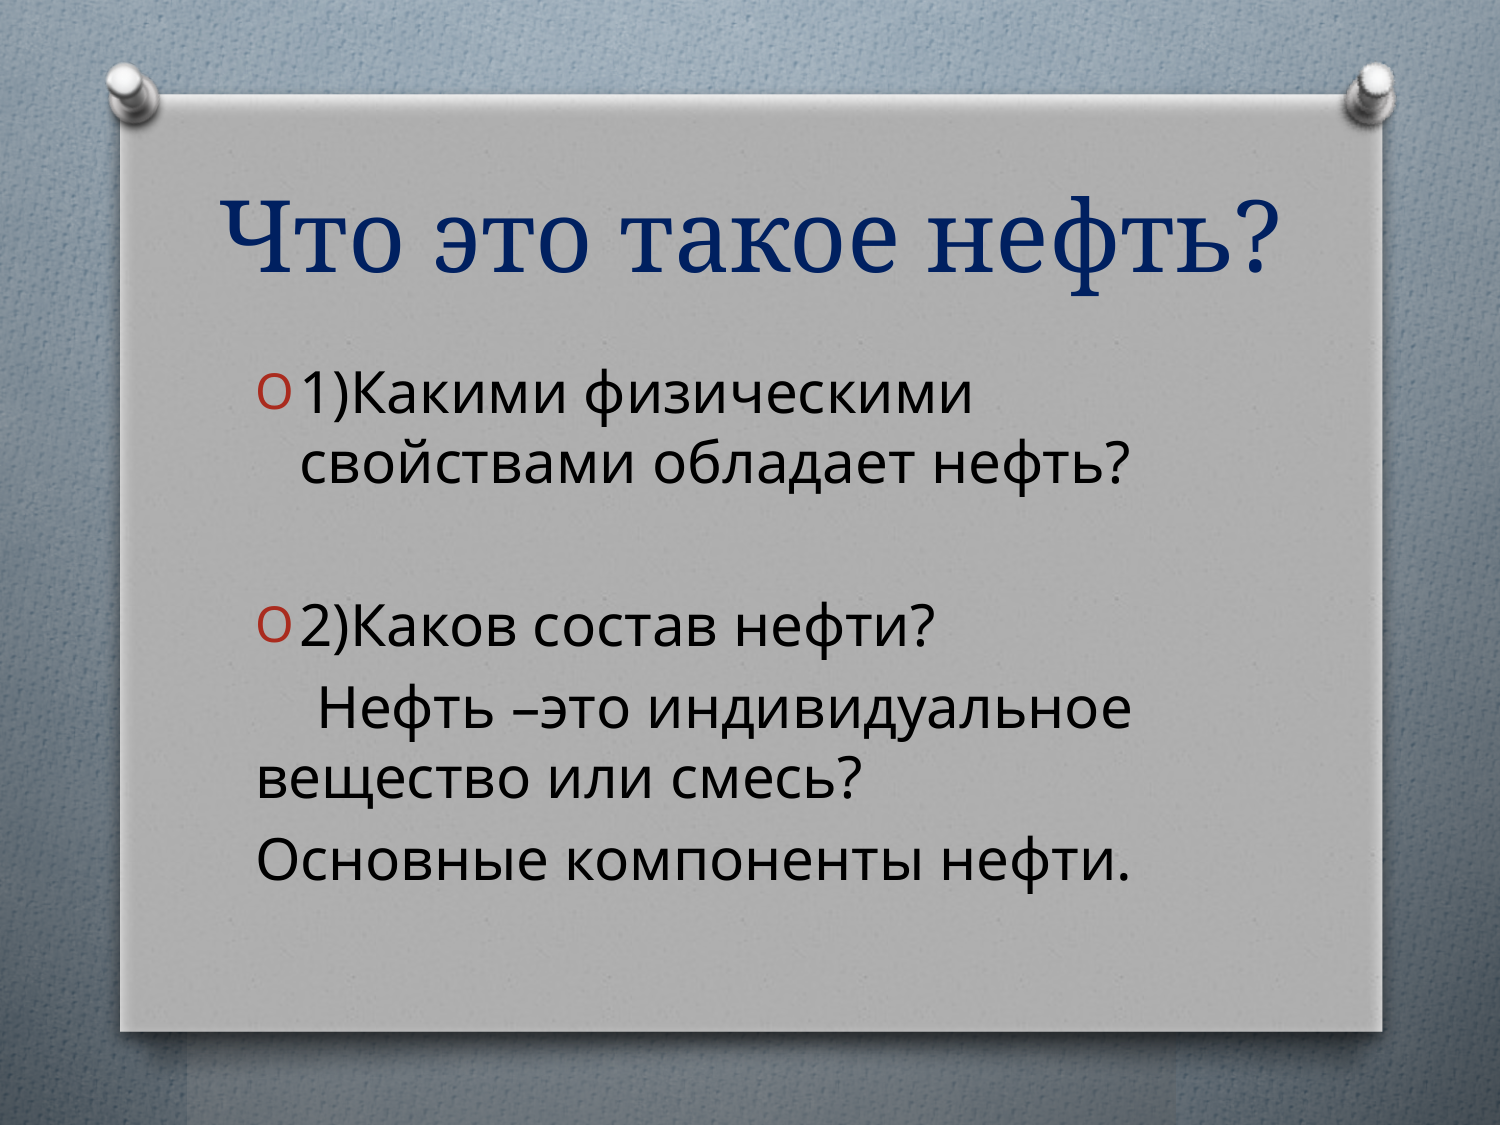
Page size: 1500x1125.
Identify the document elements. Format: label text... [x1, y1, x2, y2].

title Что это такое нефть? [179, 133, 1323, 332]
picture [1317, 35, 1437, 156]
list 1)Какими физическими свойствами обладает нефть? 2)Каков состав нефти? Нефть –это индивидуальное вещество или смесь? Основные компоненты нефти. [239, 347, 1257, 940]
picture [76, 31, 197, 152]
